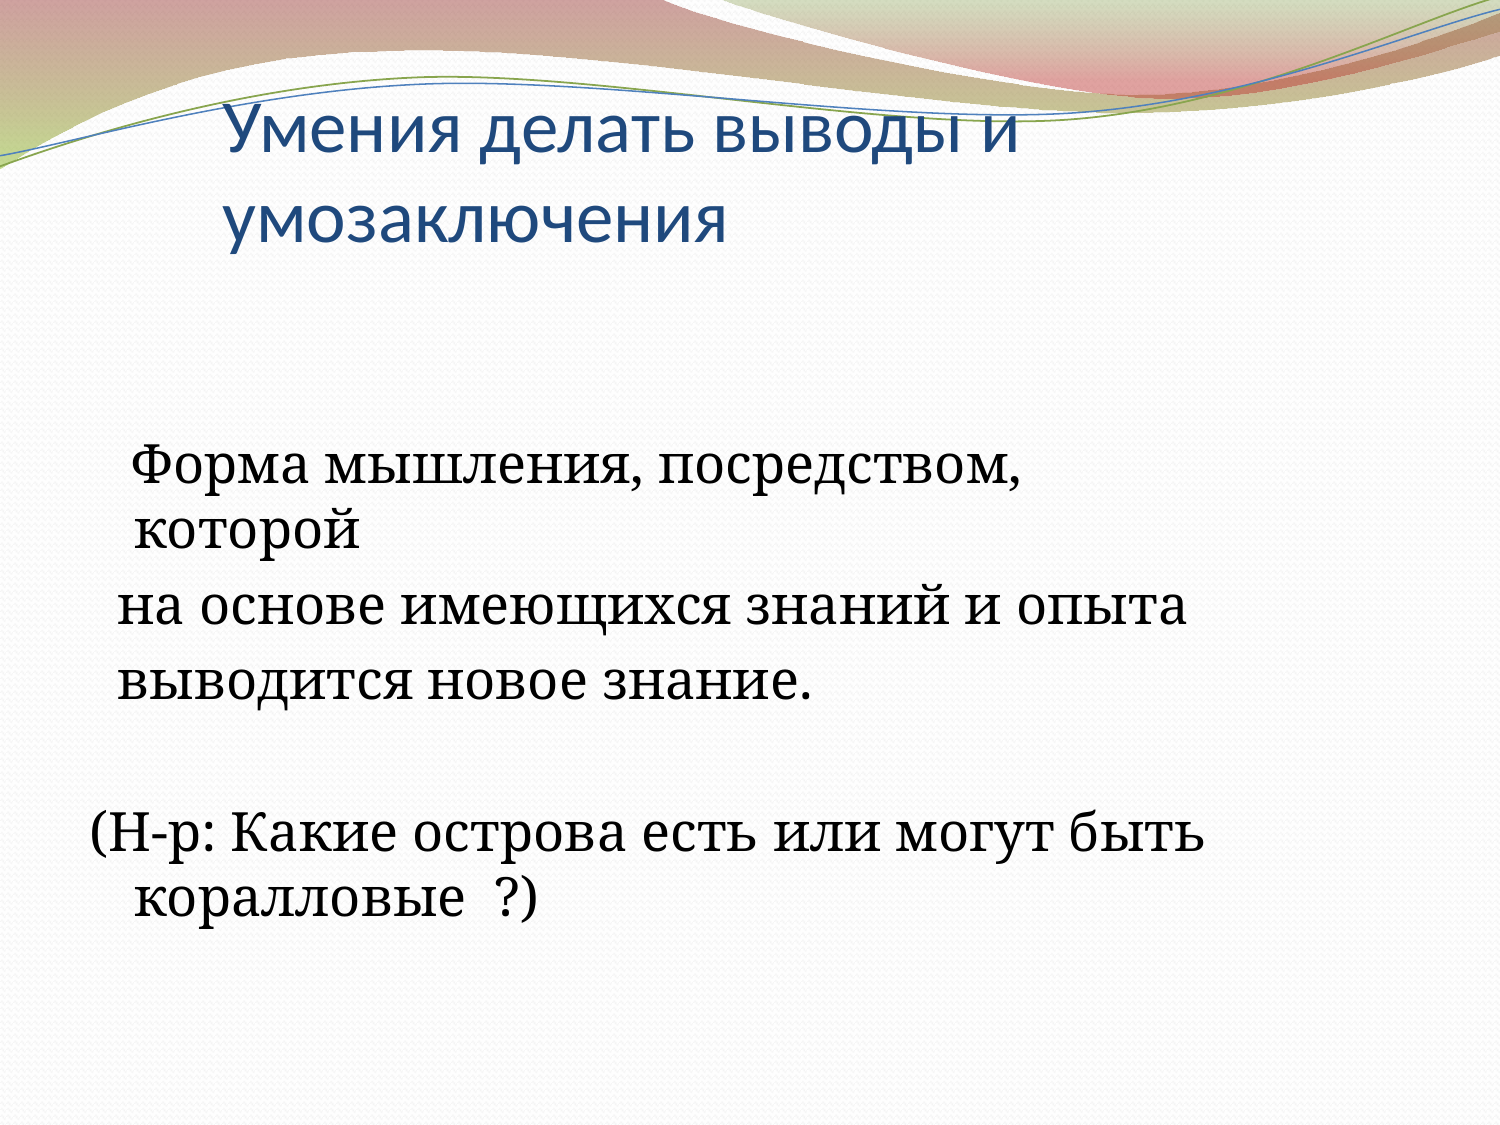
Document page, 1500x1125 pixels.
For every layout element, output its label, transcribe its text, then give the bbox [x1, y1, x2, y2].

list Форма мышления, посредством, которой на основе имеющихся знаний и опыта выводится новое знание. (Н-р: Какие острова есть или могут быть коралловые ?) [75, 421, 1263, 1059]
title Умения делать выводы и умозаключения [222, 70, 1411, 258]
